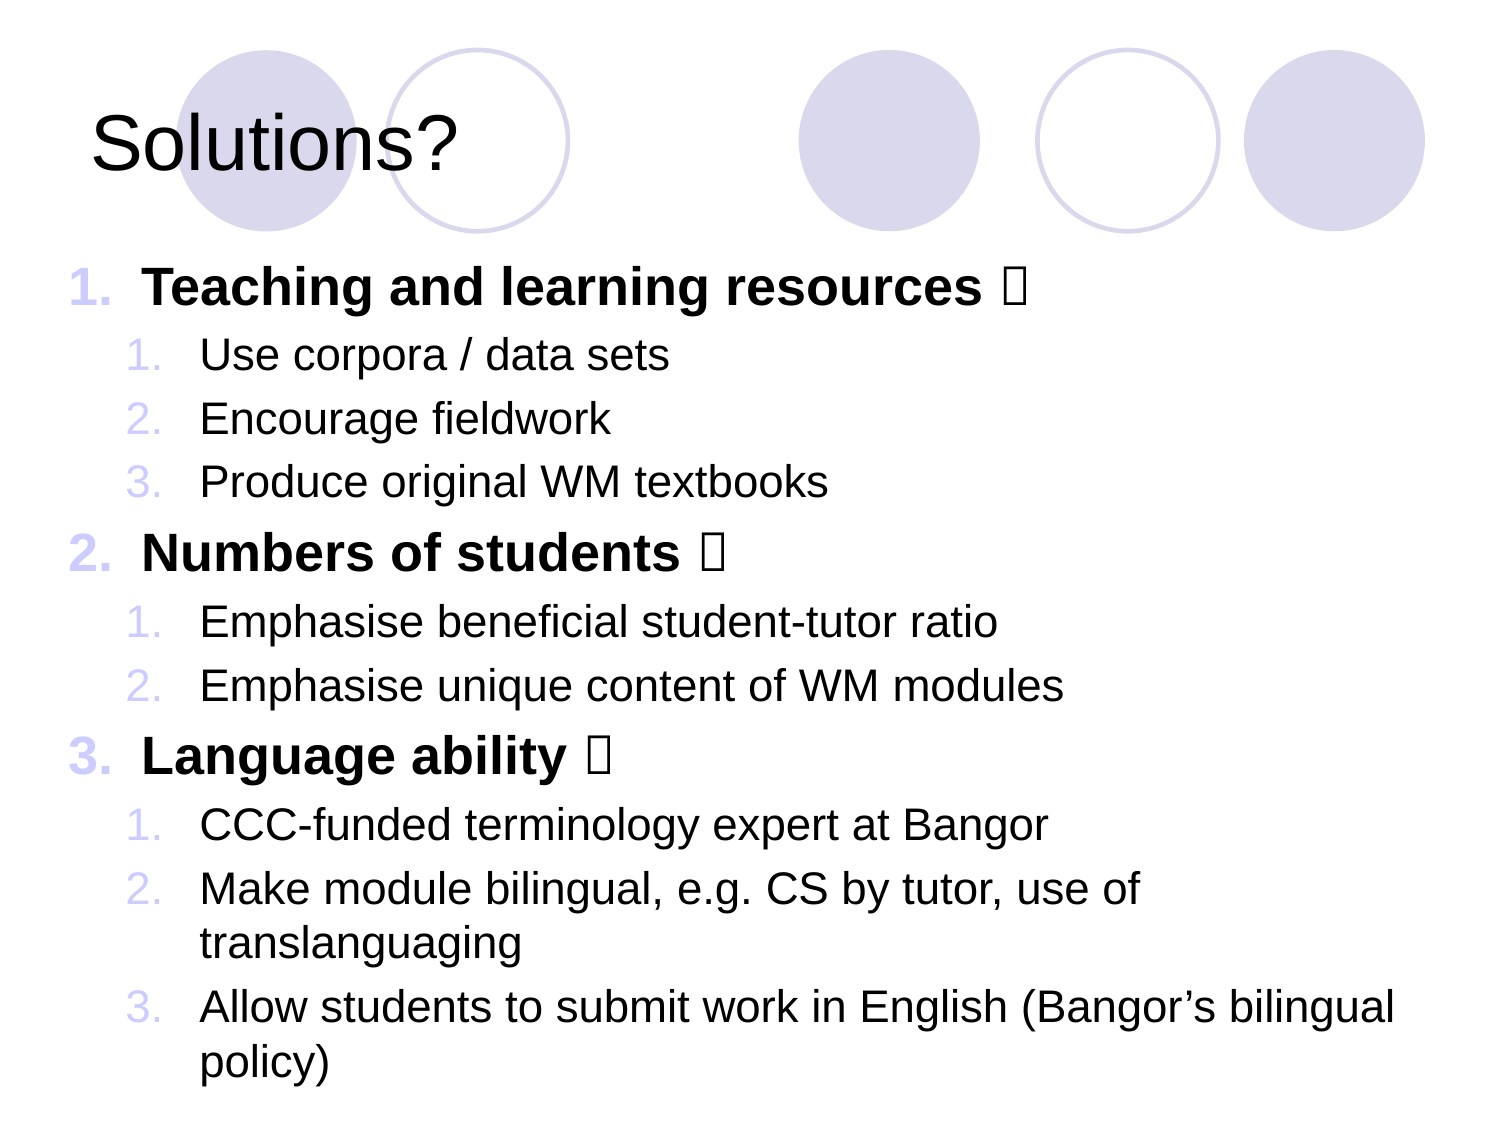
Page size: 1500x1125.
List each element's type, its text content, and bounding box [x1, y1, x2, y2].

title Solutions? [74, 44, 1426, 233]
list Teaching and learning resources  Use corpora / data sets Encourage fieldwork Produce original WM textbooks Numbers of students  Emphasise beneficial student-tutor ratio Emphasise unique content of WM modules Language ability  CCC-funded terminology expert at Bangor Make module bilingual, e.g. CS by tutor, use of translanguaging Allow students to submit work in English (Bangor’s bilingual policy) [52, 243, 1436, 1095]
